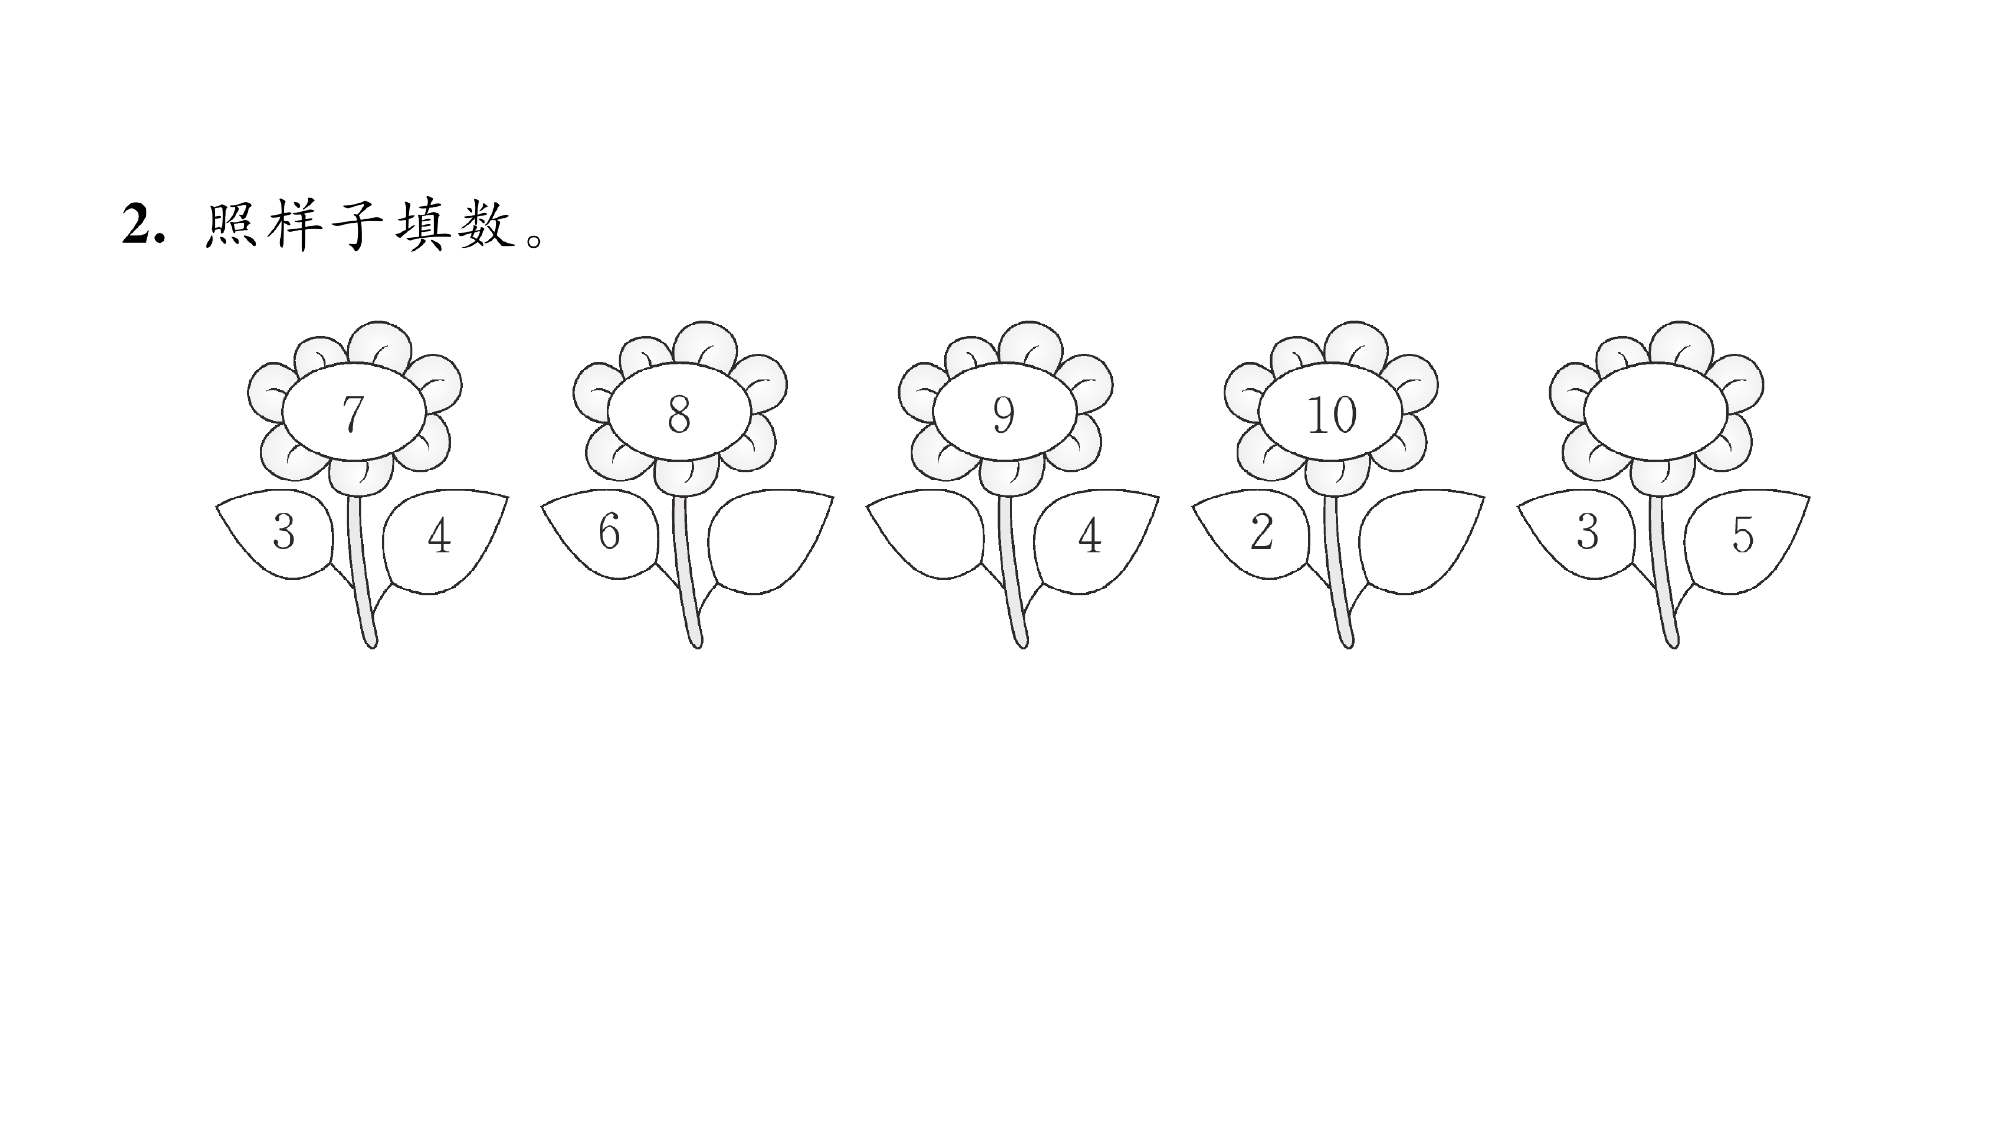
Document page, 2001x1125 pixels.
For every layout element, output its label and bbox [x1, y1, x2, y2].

picture [118, 177, 2000, 678]
